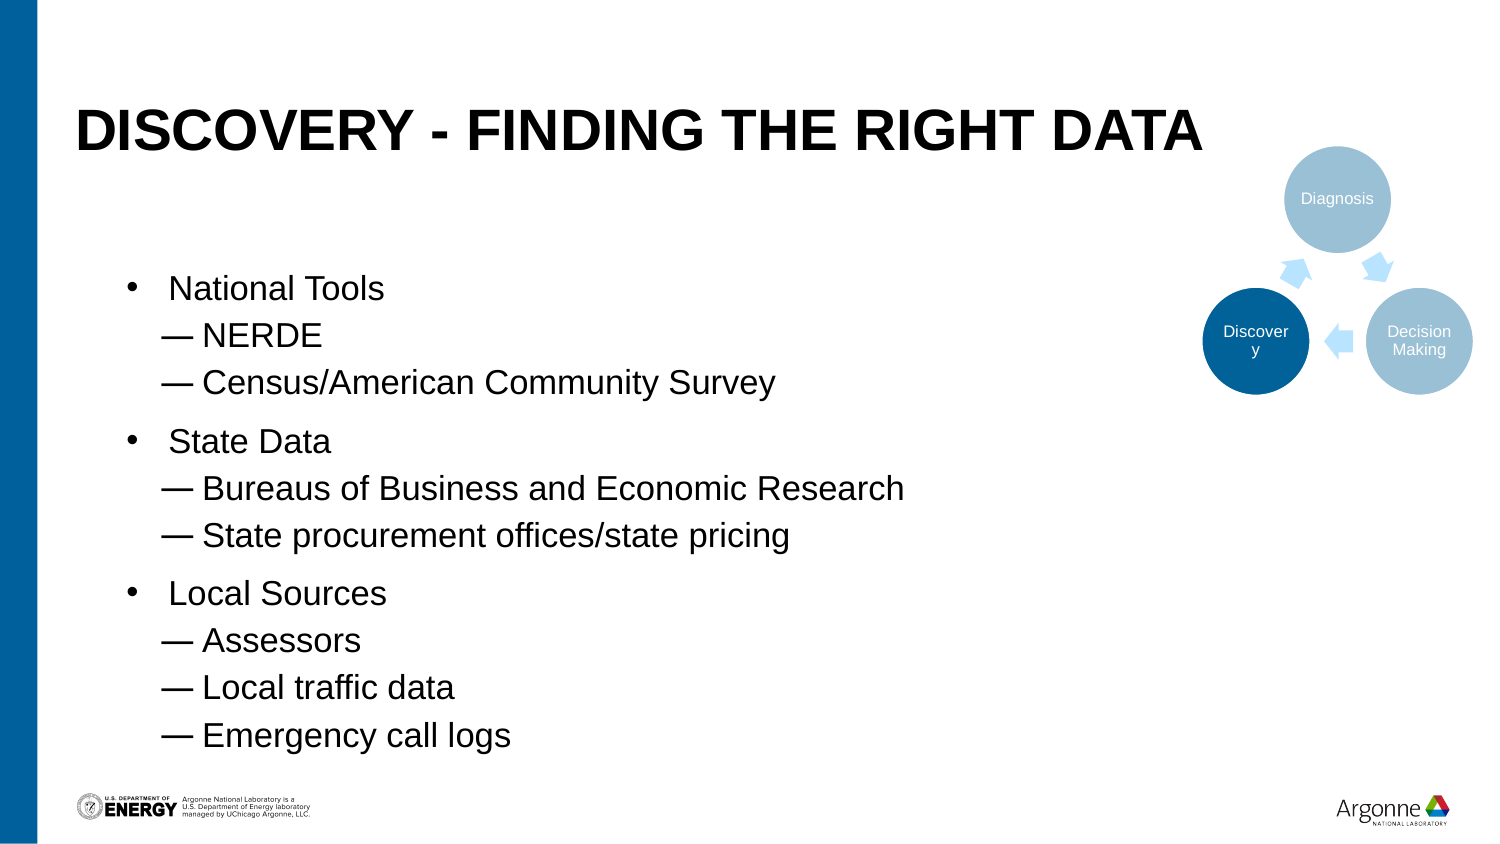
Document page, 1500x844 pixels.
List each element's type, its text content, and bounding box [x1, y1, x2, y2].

picture [1329, 788, 1457, 833]
picture [76, 793, 312, 820]
list National Tools NERDE Census/American Community Survey State Data Bureaus of Business and Economic Research State procurement offices/state pricing Local Sources Assessors Local traffic data Emergency call logs [126, 265, 1374, 755]
title Discovery - Finding the right data [75, 40, 1450, 164]
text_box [1175, 145, 1500, 396]
